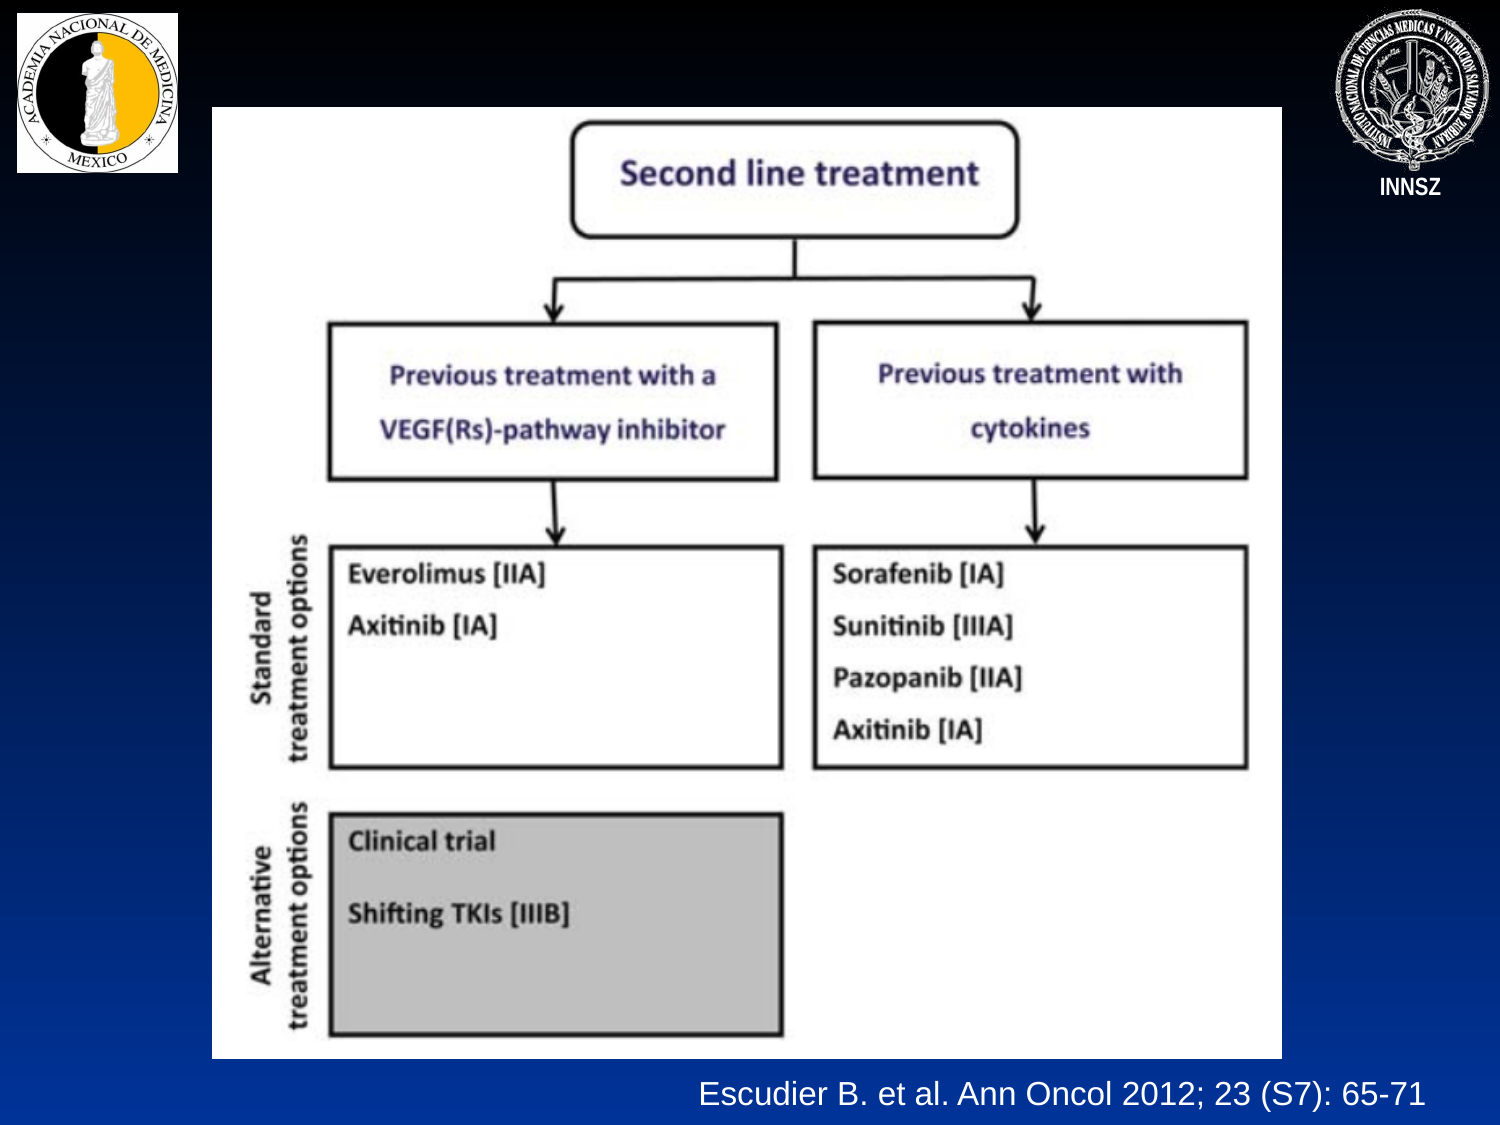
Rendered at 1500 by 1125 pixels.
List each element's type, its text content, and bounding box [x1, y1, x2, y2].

table_cell 1989-1997 [1329, 7, 1495, 173]
text_box Escudier B. et al. Ann Oncol 2012; 23 (S7): 65-71 [683, 1064, 1443, 1120]
picture [17, 13, 178, 173]
picture [212, 107, 1282, 1059]
